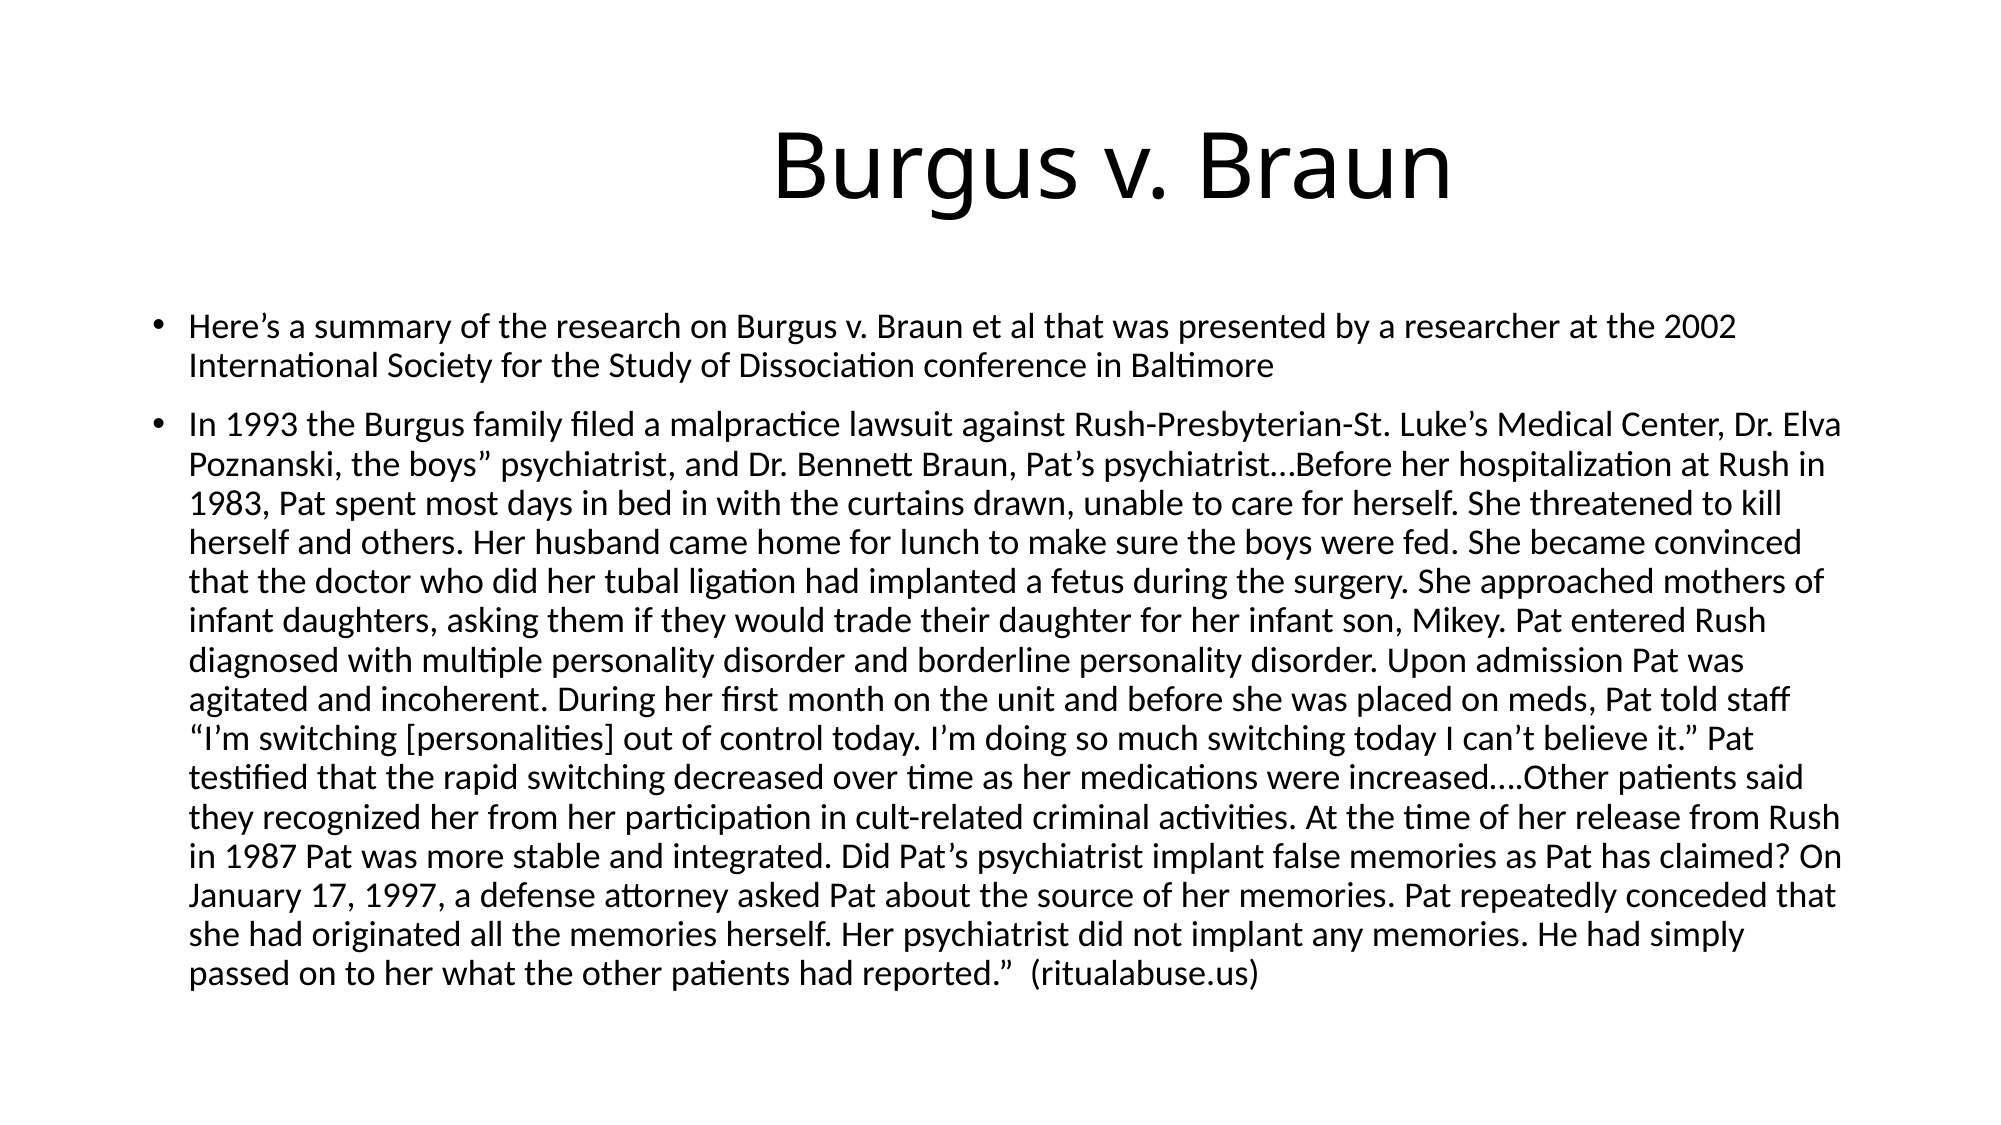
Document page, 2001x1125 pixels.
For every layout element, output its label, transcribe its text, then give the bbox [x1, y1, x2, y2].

title Burgus v. Braun [137, 59, 1863, 278]
list Here’s a summary of the research on Burgus v. Braun et al that was presented by a researcher at the 2002 International Society for the Study of Dissociation conference in Baltimore In 1993 the Burgus family filed a malpractice lawsuit against Rush-Presbyterian-St. Luke’s Medical Center, Dr. Elva Poznanski, the boys” psychiatrist, and Dr. Bennett Braun, Pat’s psychiatrist…Before her hospitalization at Rush in 1983, Pat spent most days in bed in with the curtains drawn, unable to care for herself. She threatened to kill herself and others. Her husband came home for lunch to make sure the boys were fed. She became convinced that the doctor who did her tubal ligation had implanted a fetus during the surgery. She approached mothers of infant daughters, asking them if they would trade their daughter for her infant son, Mikey. Pat entered Rush diagnosed with multiple personality disorder and borderline personality disorder. Upon admission Pat was agitated and incoherent. During her first month on the unit and before she was placed on meds, Pat told staff “I’m switching [personalities] out of control today. I’m doing so much switching today I can’t believe it.” Pat testified that the rapid switching decreased over time as her medications were increased….Other patients said they recognized her from her participation in cult-related criminal activities. At the time of her release from Rush in 1987 Pat was more stable and integrated. Did Pat’s psychiatrist implant false memories as Pat has claimed? On January 17, 1997, a defense attorney asked Pat about the source of her memories. Pat repeatedly conceded that she had originated all the memories herself. Her psychiatrist did not implant any memories. He had simply passed on to her what the other patients had reported.” (ritualabuse.us) [137, 299, 1863, 1014]
